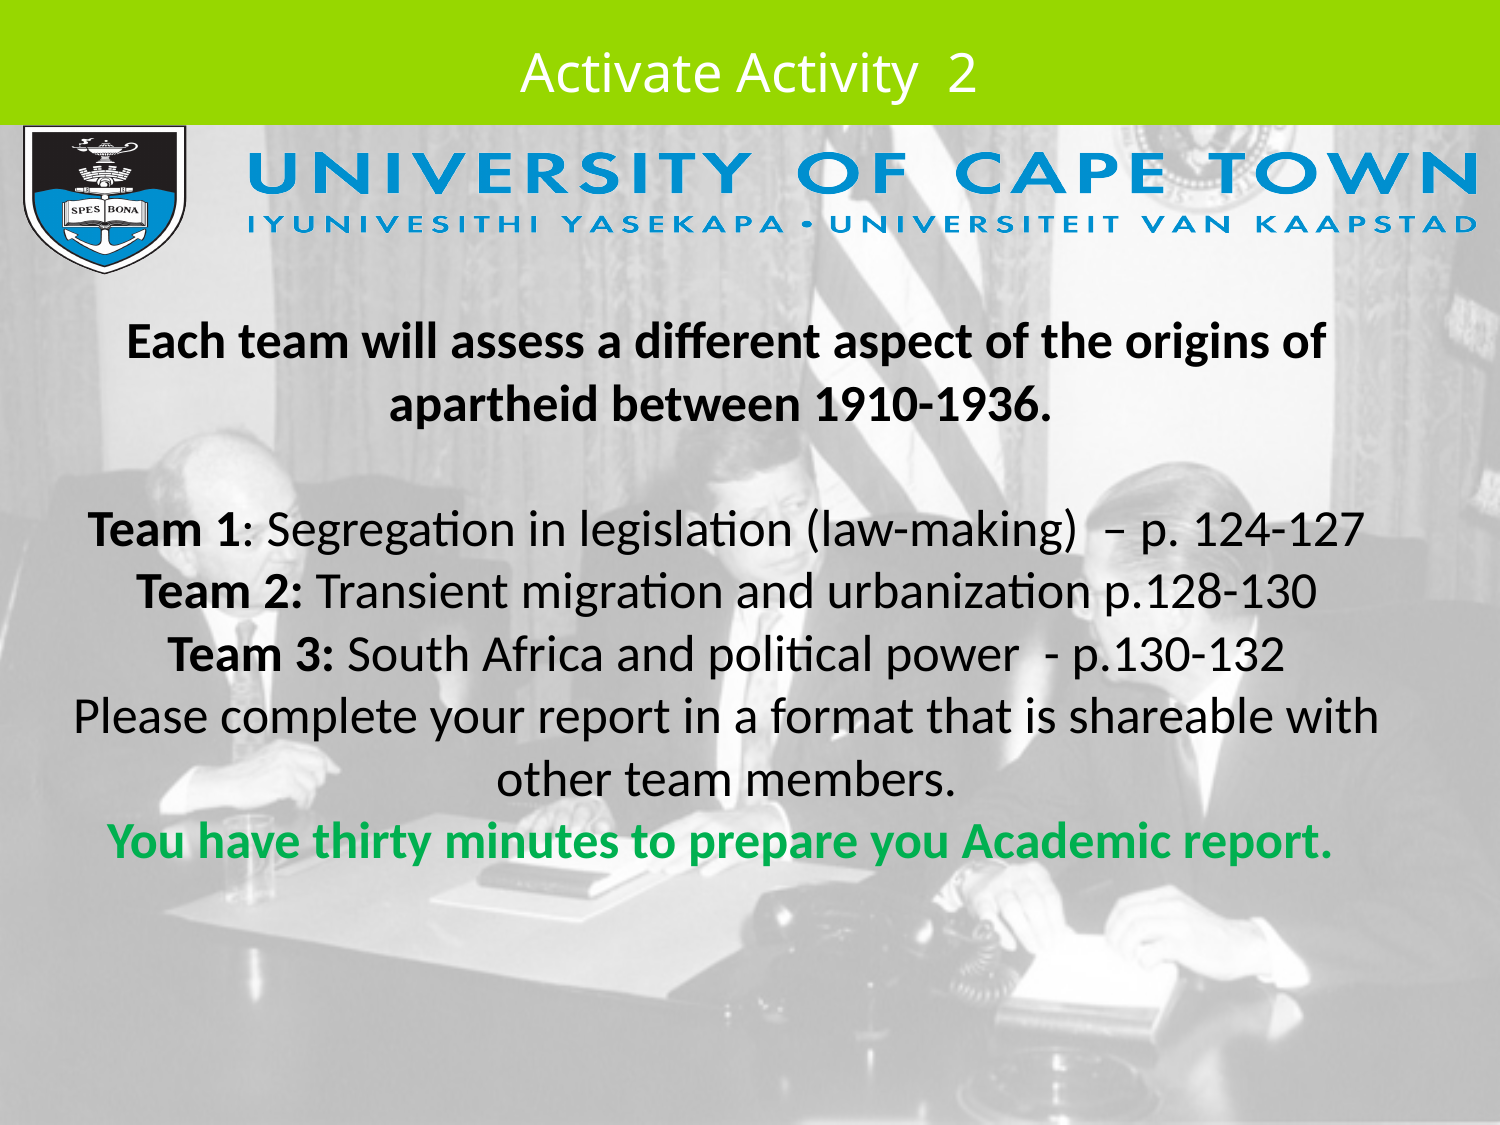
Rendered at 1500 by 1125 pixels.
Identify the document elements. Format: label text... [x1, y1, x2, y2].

text_box Activate Activity 2 [0, 0, 1500, 125]
text_box Each team will assess a different aspect of the origins of apartheid between 1910-1936. Team 1: Segregation in legislation (law-making) – p. 124-127 Team 2: Transient migration and urbanization p.128-130 Team 3: South Africa and political power - p.130-132 Please complete your report in a format that is shareable with other team members. You have thirty minutes to prepare you Academic report. [17, 299, 1437, 877]
picture [19, 124, 1481, 286]
